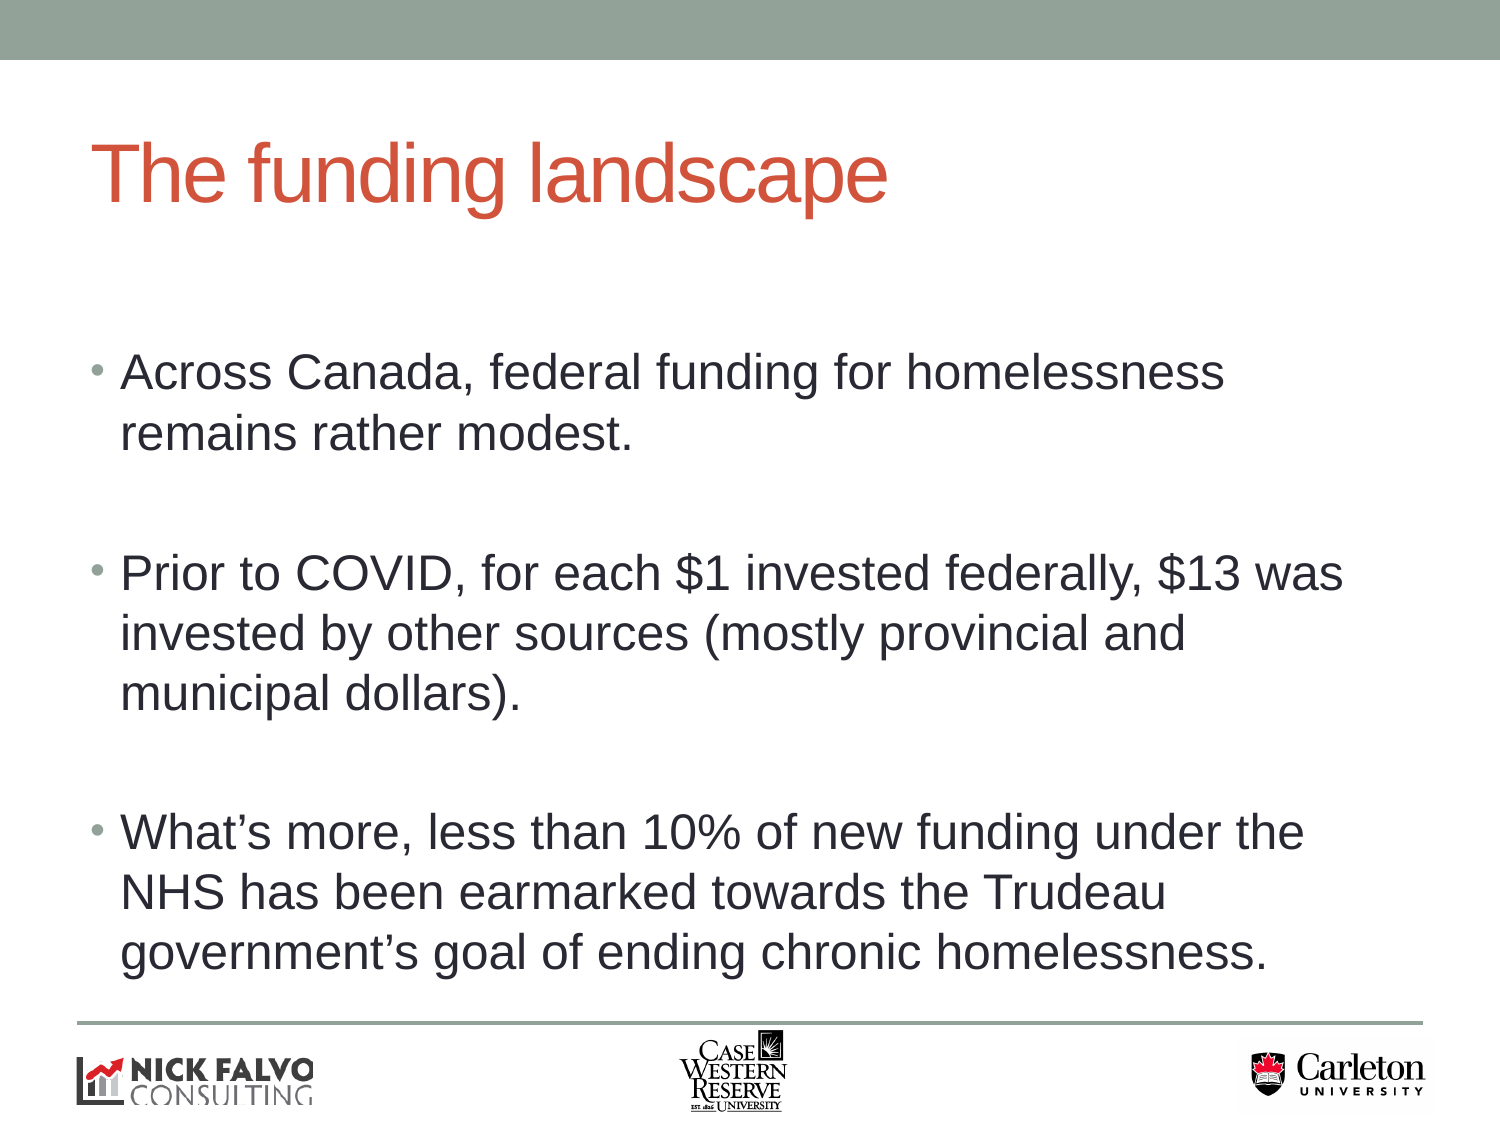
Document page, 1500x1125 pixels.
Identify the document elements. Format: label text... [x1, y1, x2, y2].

picture [679, 1030, 793, 1120]
title The funding landscape [75, 87, 1425, 250]
picture [1237, 1035, 1436, 1114]
list Across Canada, federal funding for homelessness remains rather modest. Prior to COVID, for each $1 invested federally, $13 was invested by other sources (mostly provincial and municipal dollars). What’s more, less than 10% of new funding under the NHS has been earmarked towards the Trudeau government’s goal of ending chronic homelessness. [75, 262, 1425, 988]
